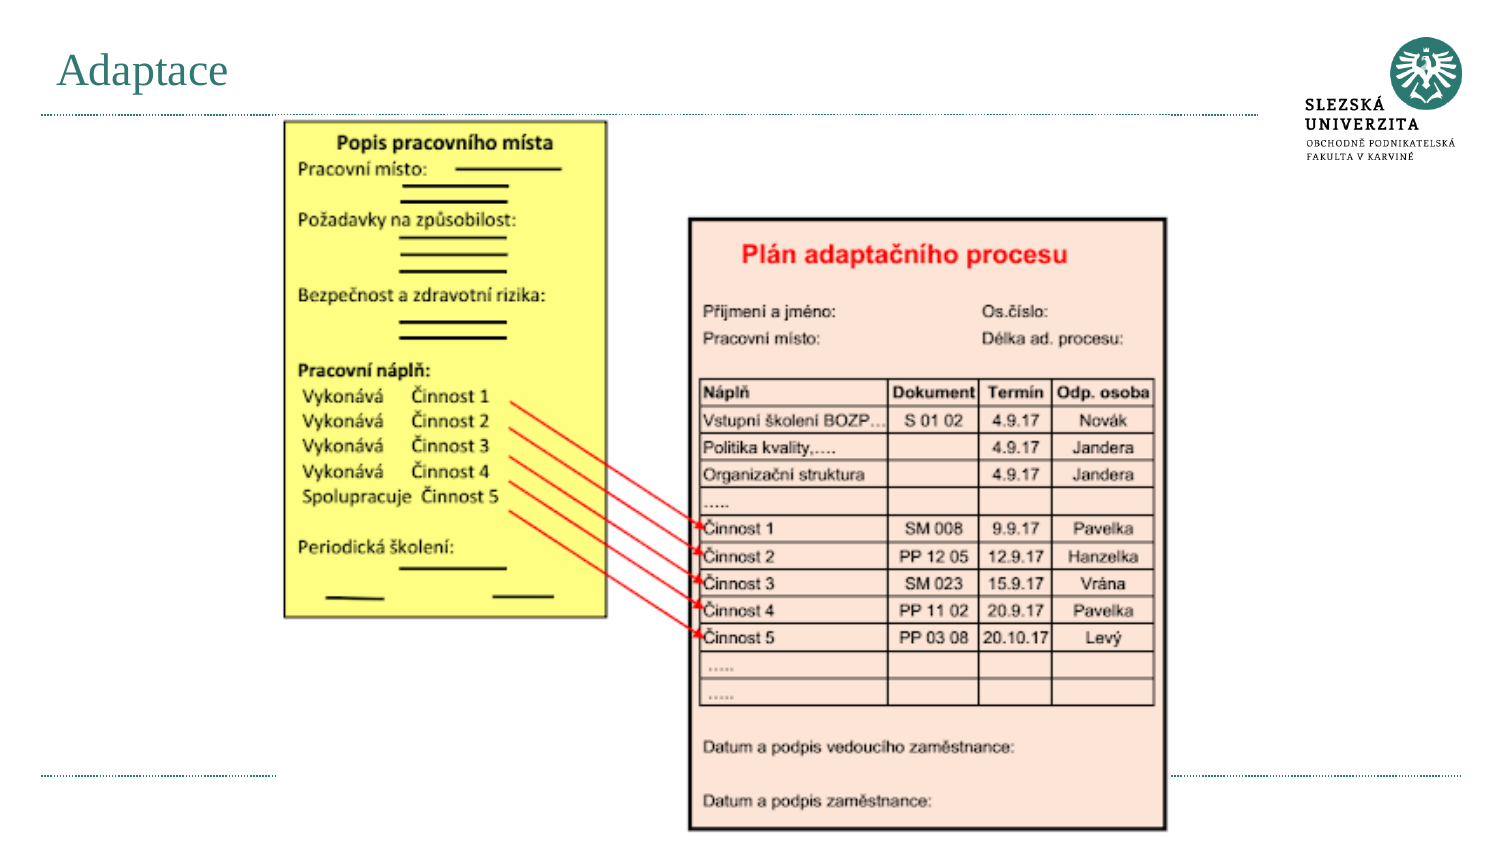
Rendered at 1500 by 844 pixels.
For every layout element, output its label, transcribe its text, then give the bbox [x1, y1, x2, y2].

picture [277, 115, 1170, 834]
title Adaptace [41, 32, 1282, 116]
picture [1305, 37, 1462, 160]
